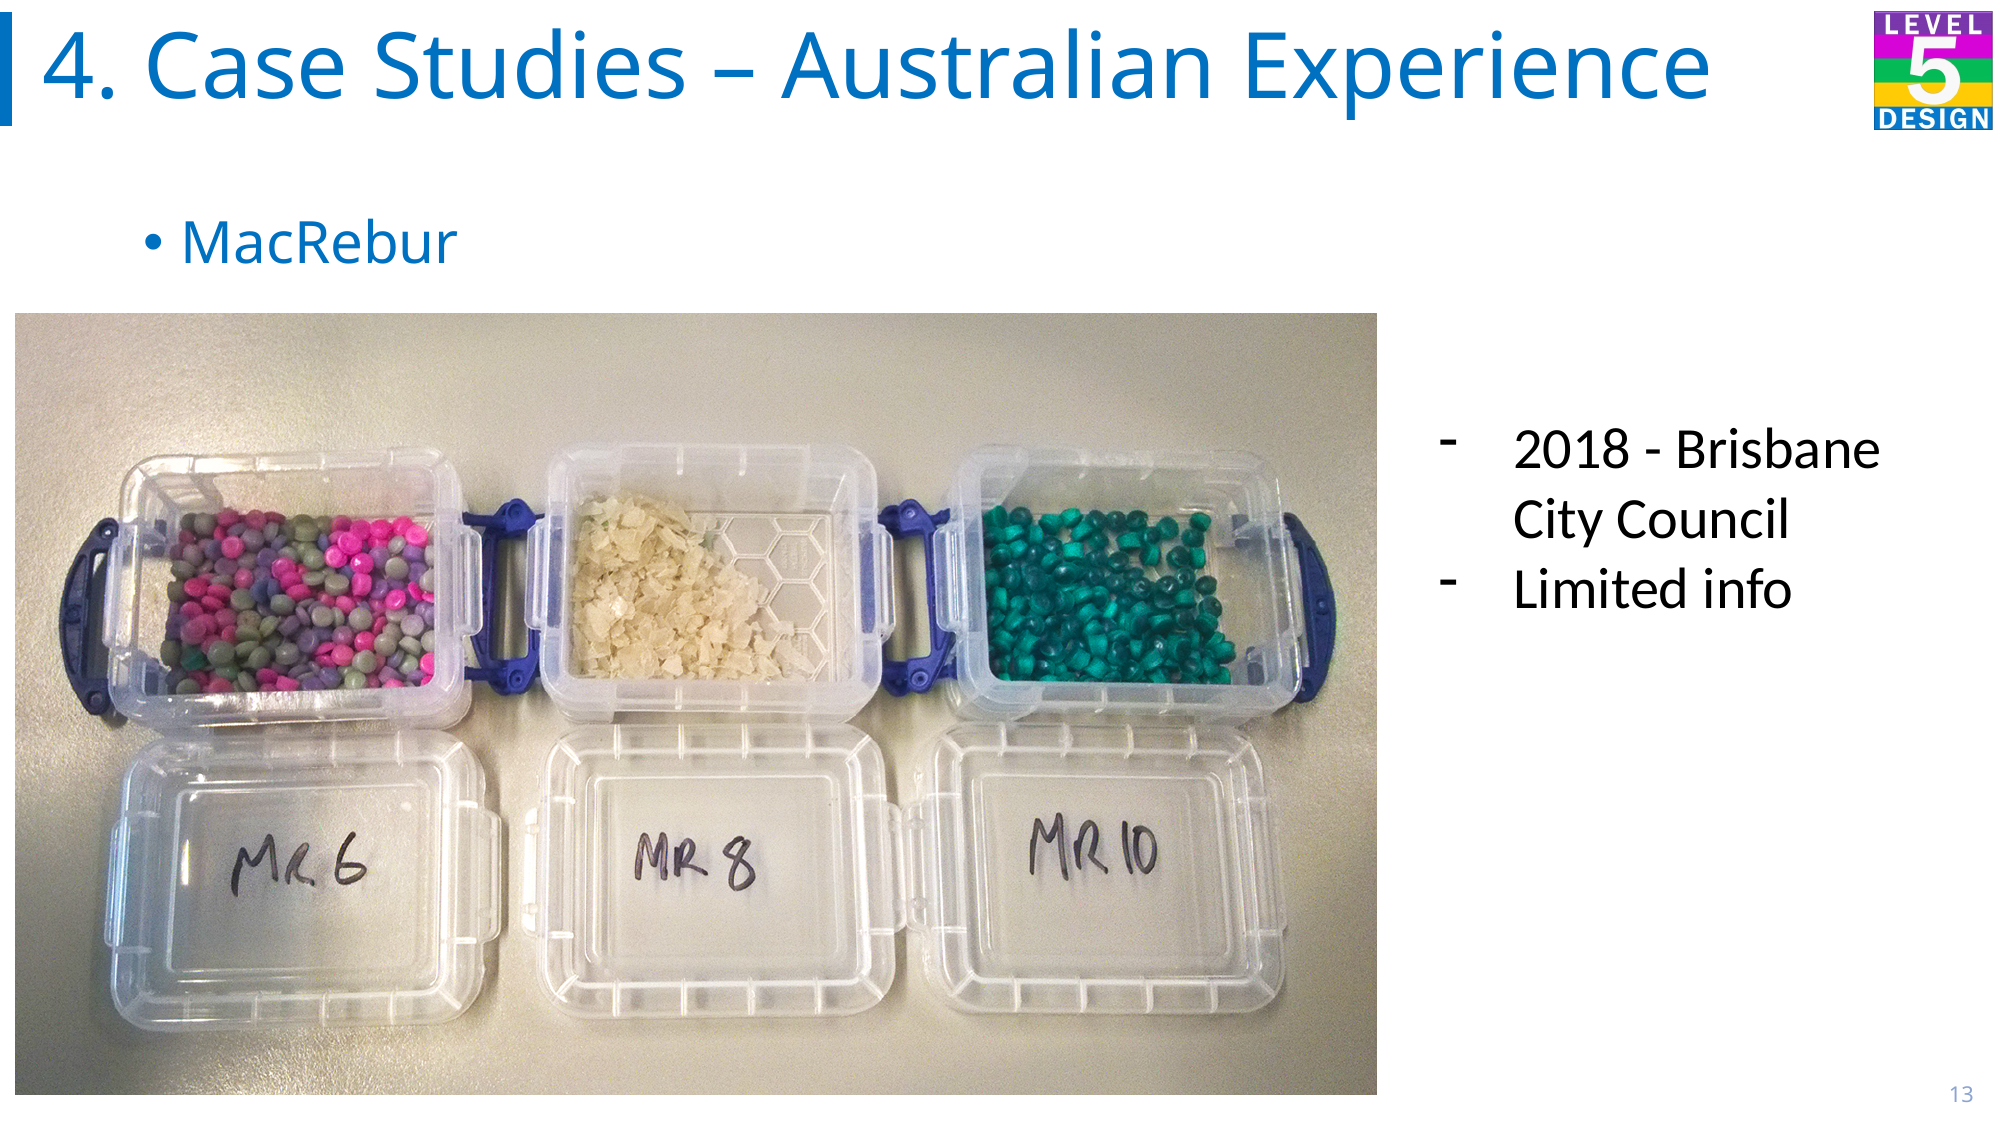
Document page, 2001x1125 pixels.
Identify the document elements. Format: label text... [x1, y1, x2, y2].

picture [1874, 11, 1993, 130]
slide_number 13 [1538, 1065, 1989, 1125]
list MacRebur [128, 205, 1872, 1044]
text_box 2018 - Brisbane City Council Limited info [1423, 402, 1982, 628]
picture [15, 313, 1377, 1096]
list 4. Case Studies – Australian Experience [27, 11, 1872, 125]
